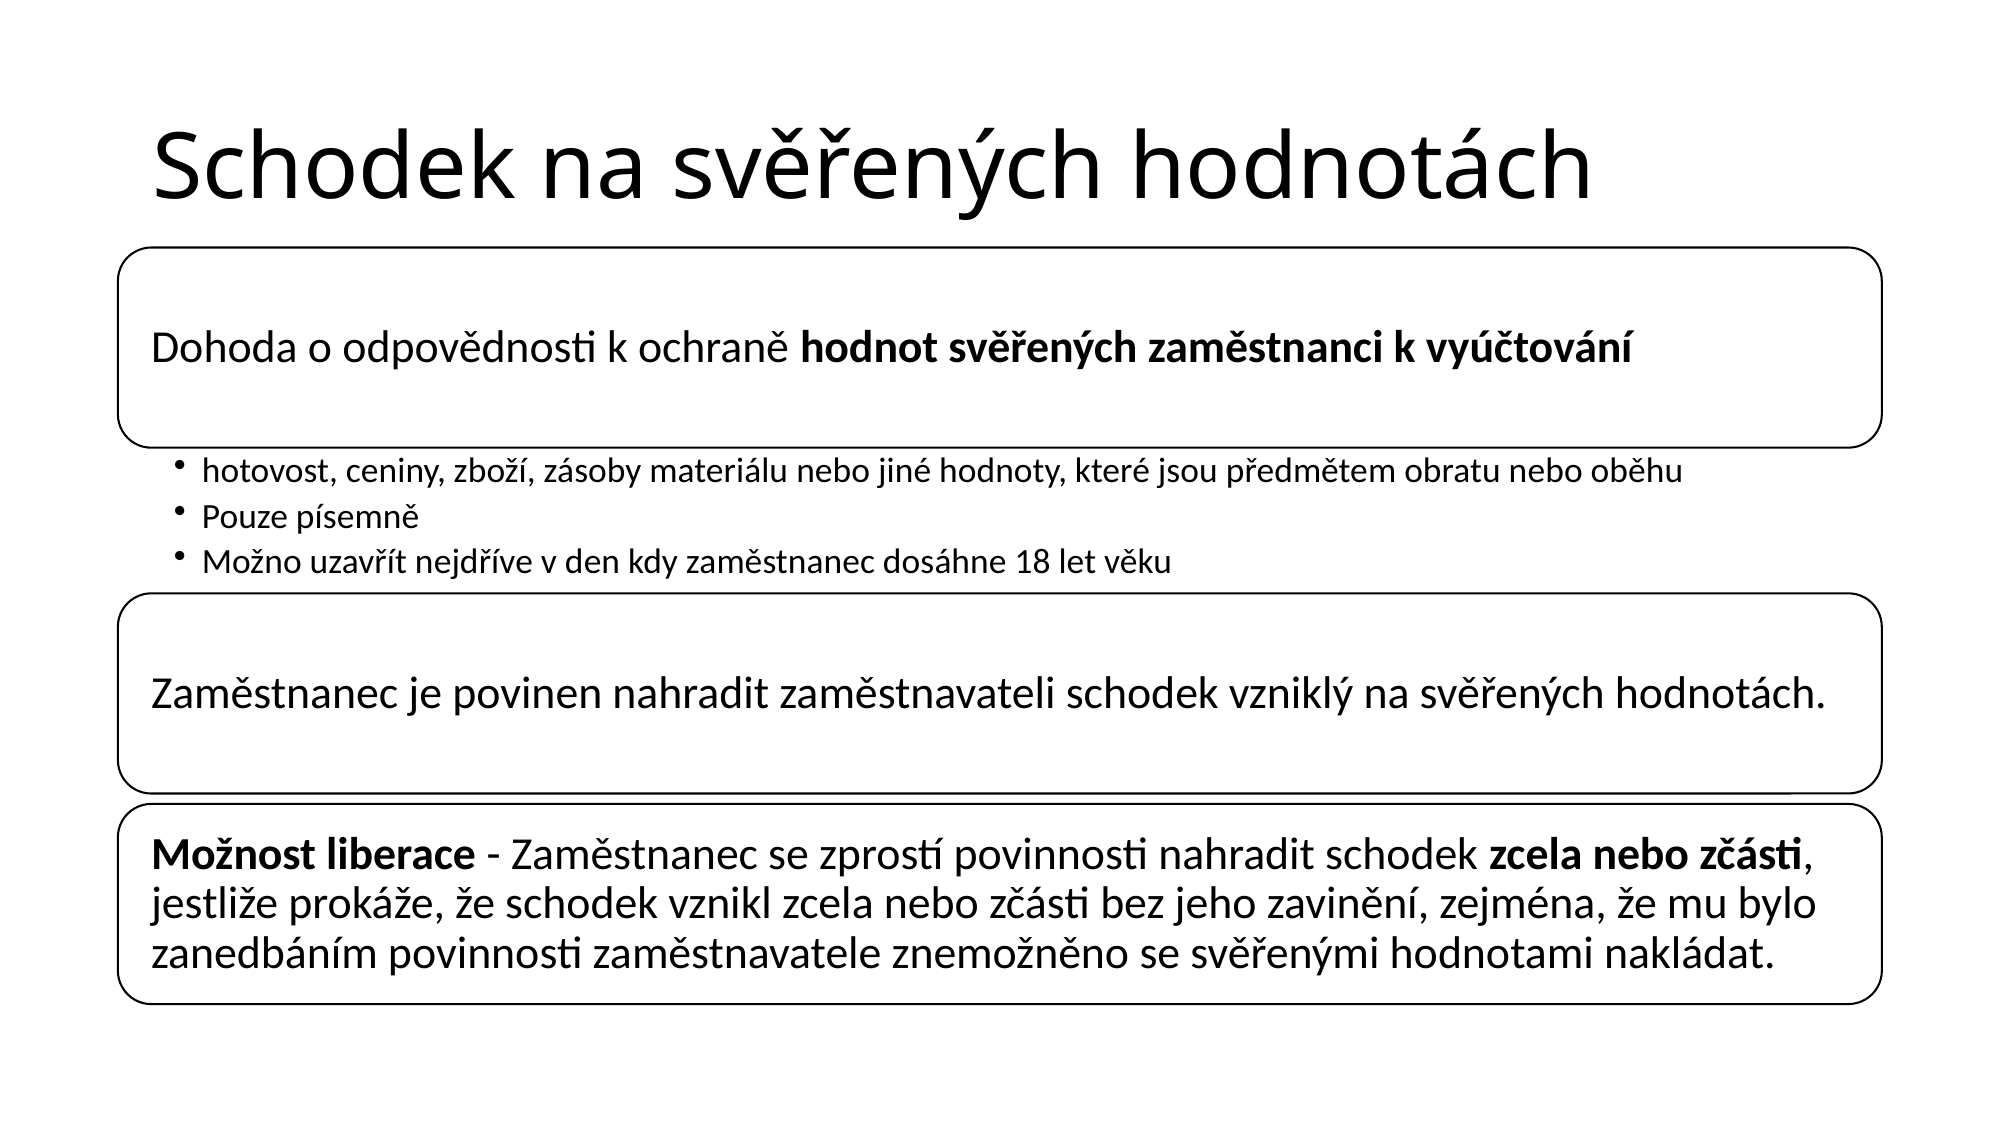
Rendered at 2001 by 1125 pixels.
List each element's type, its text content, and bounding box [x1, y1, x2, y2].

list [117, 192, 1882, 1060]
title Schodek na svěřených hodnotách [137, 59, 1863, 192]
